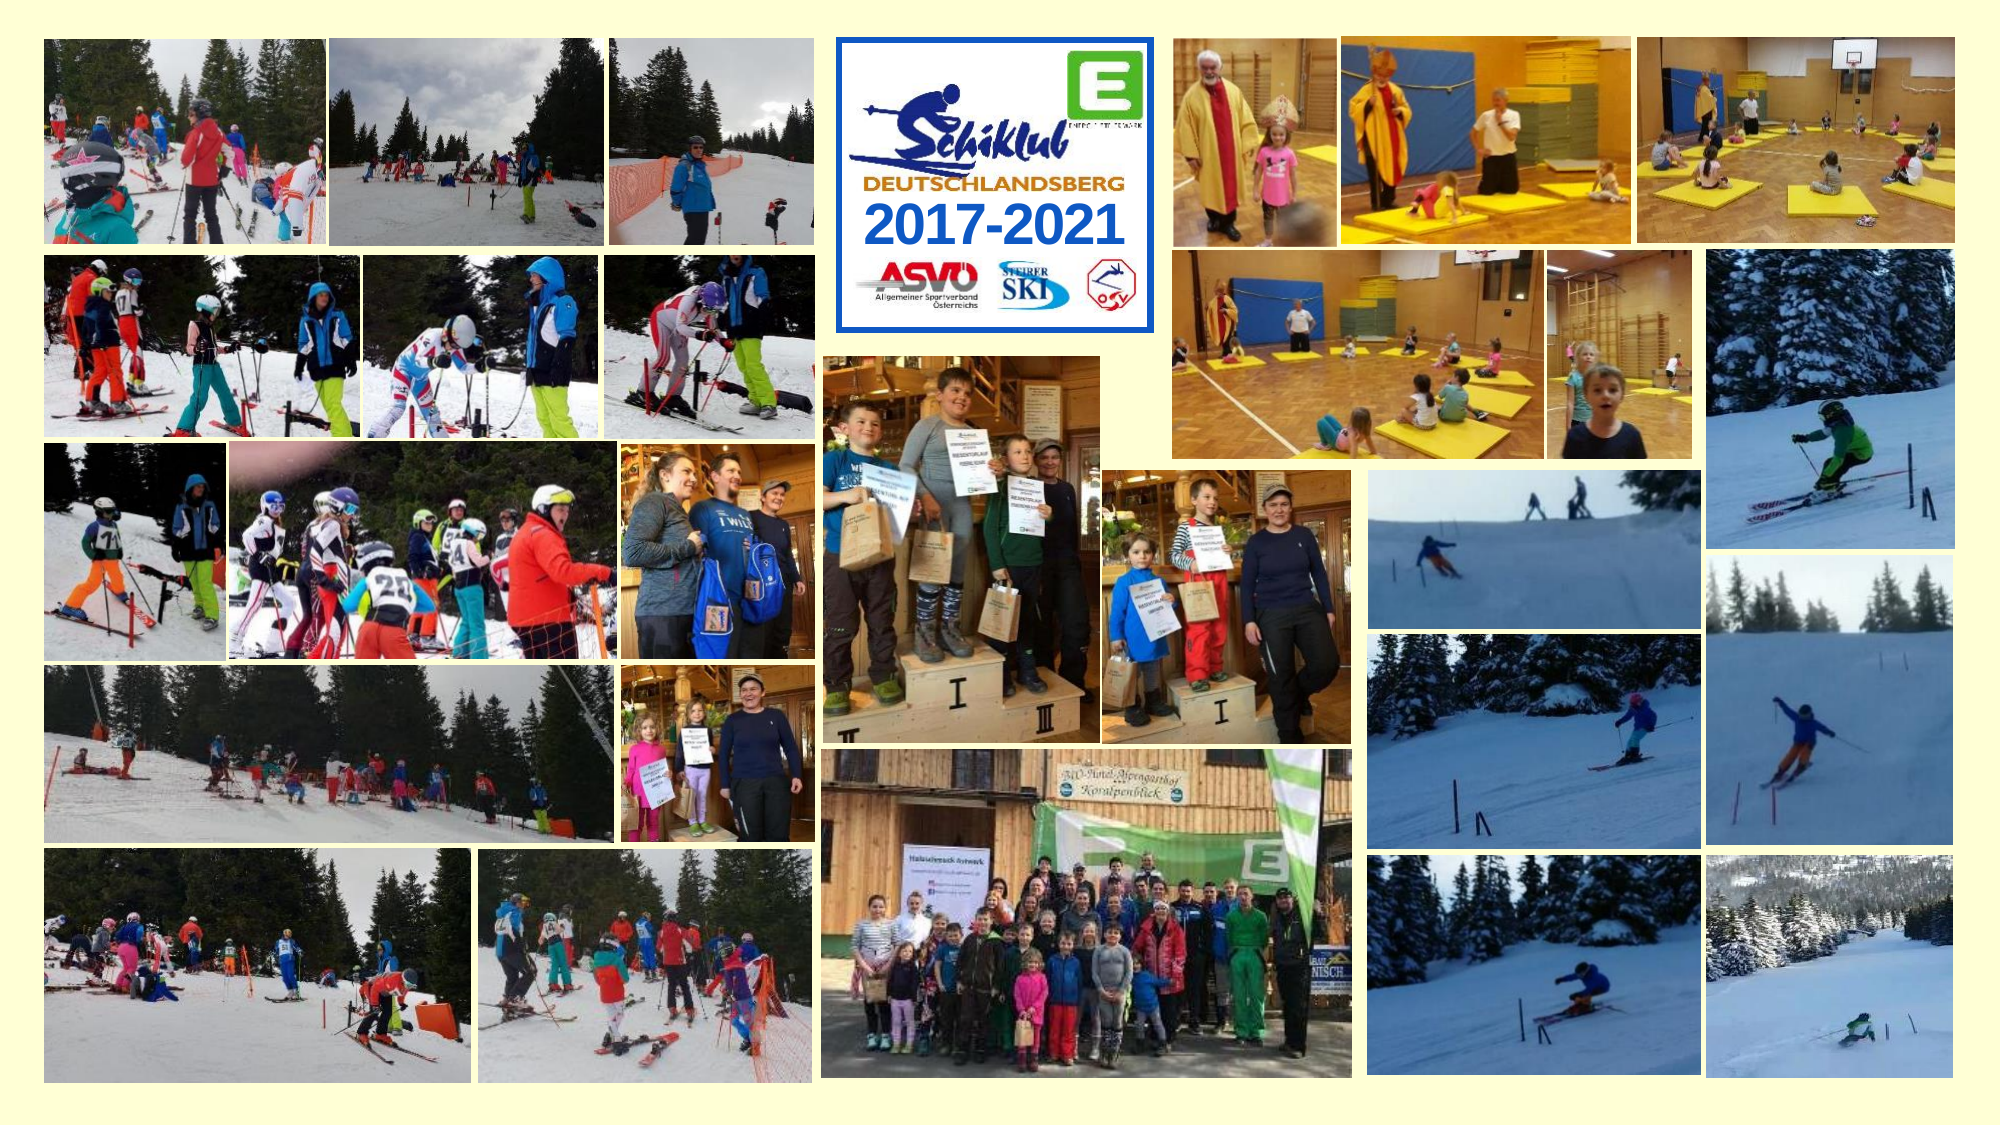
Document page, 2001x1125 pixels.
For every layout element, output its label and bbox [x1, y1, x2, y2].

picture [1547, 250, 1692, 459]
picture [1102, 470, 1351, 744]
picture [329, 38, 604, 246]
picture [1706, 249, 1955, 549]
picture [478, 849, 812, 1083]
picture [1172, 250, 1544, 460]
picture [44, 443, 226, 661]
picture [1706, 555, 1953, 845]
picture [1367, 855, 1701, 1075]
picture [44, 39, 326, 244]
picture [1367, 634, 1701, 849]
picture [1151, 36, 1631, 246]
picture [621, 665, 815, 842]
picture [621, 444, 815, 659]
picture [823, 356, 1100, 743]
text_box [838, 40, 1151, 330]
picture [1637, 37, 1955, 243]
picture [44, 665, 614, 843]
picture [609, 38, 814, 245]
picture [44, 255, 360, 437]
picture [363, 255, 598, 438]
picture [821, 749, 1352, 1079]
picture [229, 441, 617, 659]
picture [1706, 855, 1953, 1078]
picture [604, 255, 815, 439]
picture [44, 848, 471, 1083]
picture [1368, 470, 1701, 629]
